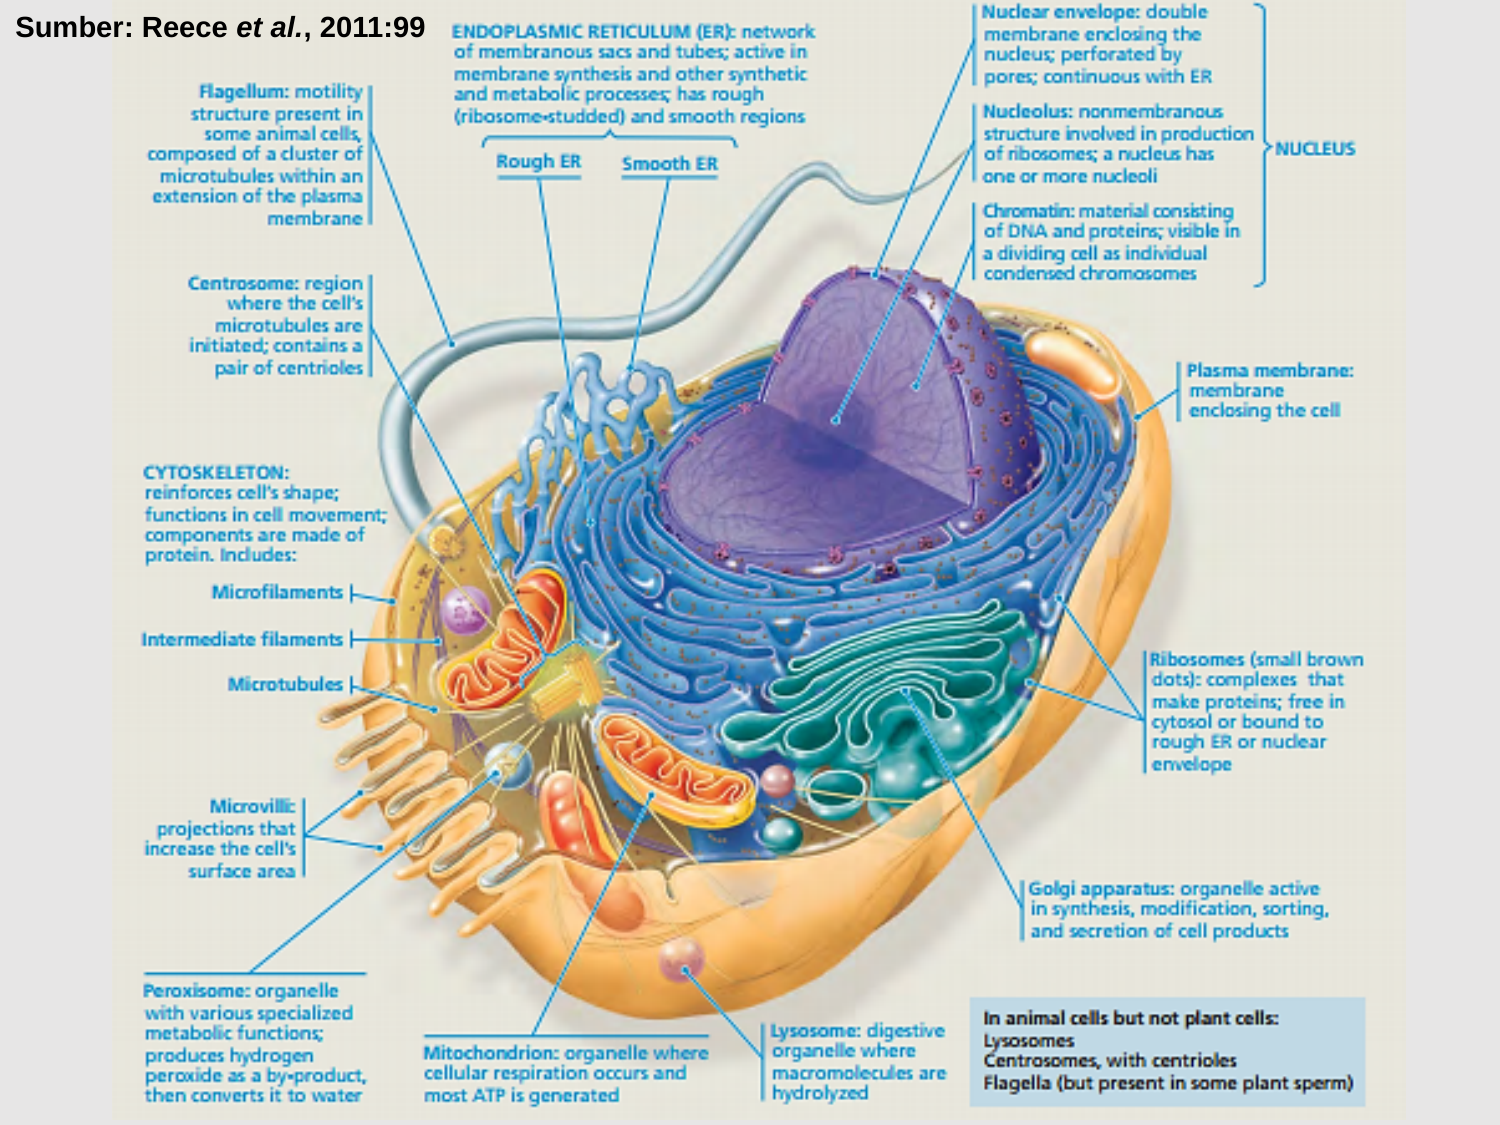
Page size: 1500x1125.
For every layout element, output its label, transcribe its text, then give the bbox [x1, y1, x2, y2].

text_box Sumber: Reece et al., 2011:99 [0, 0, 112, 51]
picture [112, 0, 1406, 1120]
